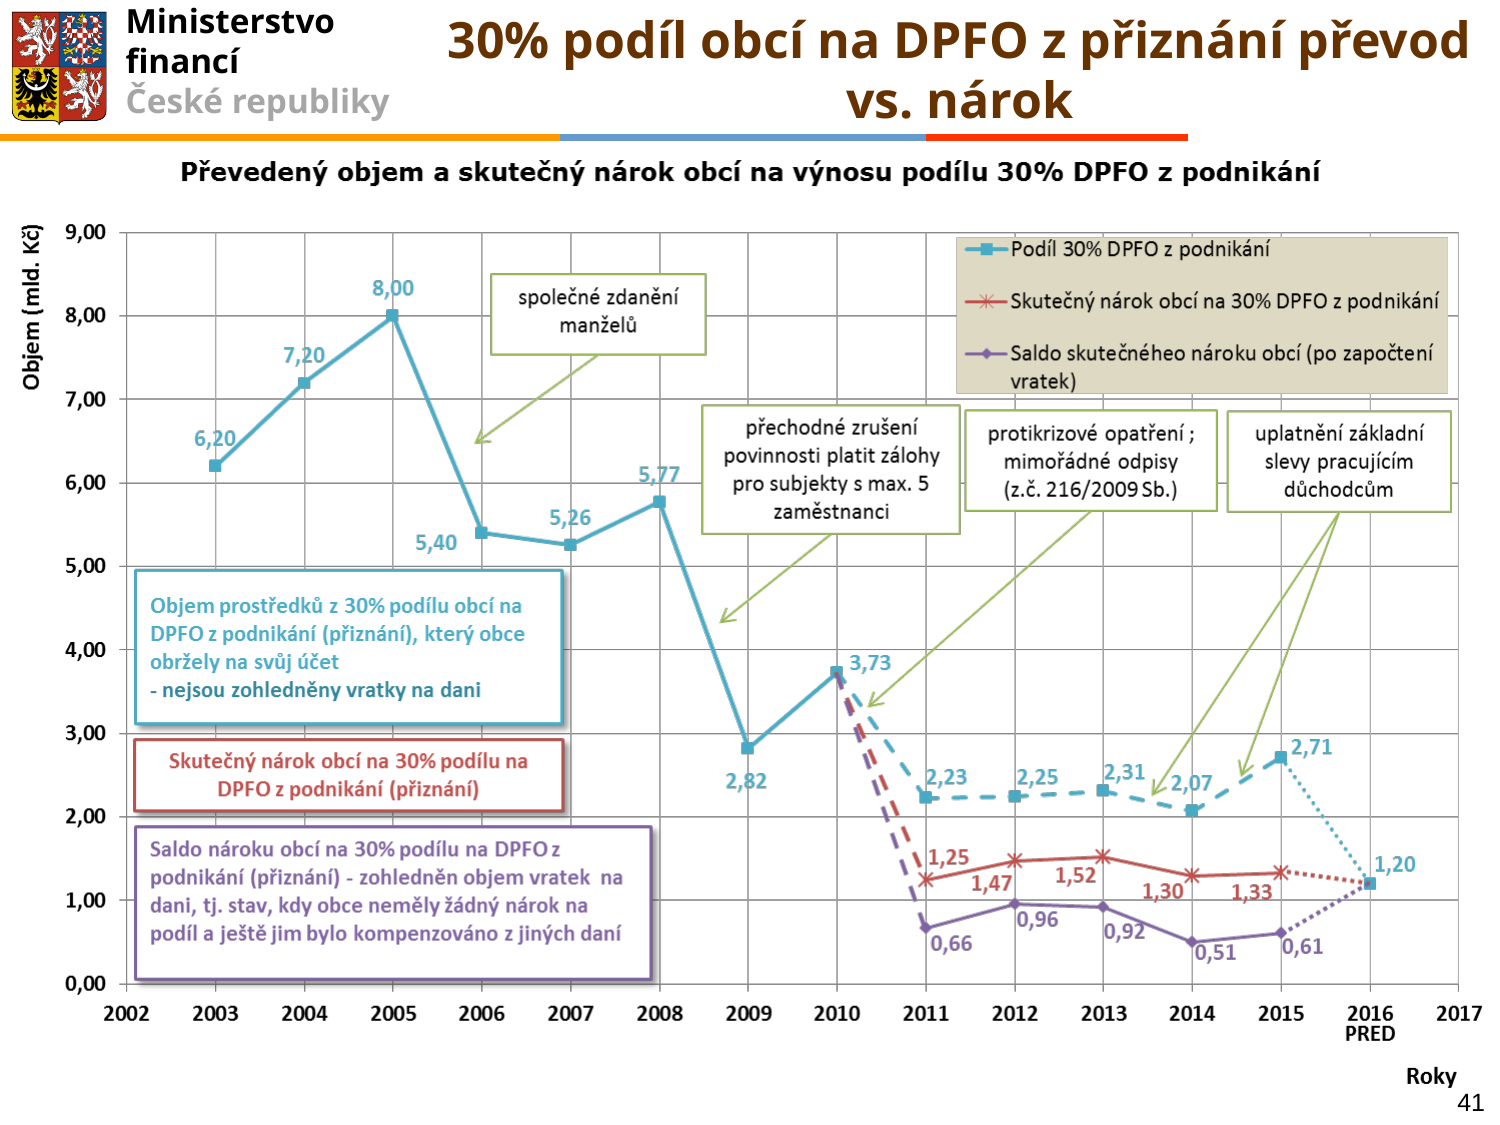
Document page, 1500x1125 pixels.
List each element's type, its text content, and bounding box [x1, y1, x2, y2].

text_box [0, 134, 1188, 140]
text_box 30% podíl obcí na DPFO z přiznání převod vs. nárok [419, 1, 1500, 137]
picture [0, 140, 1500, 1125]
picture [11, 11, 107, 126]
